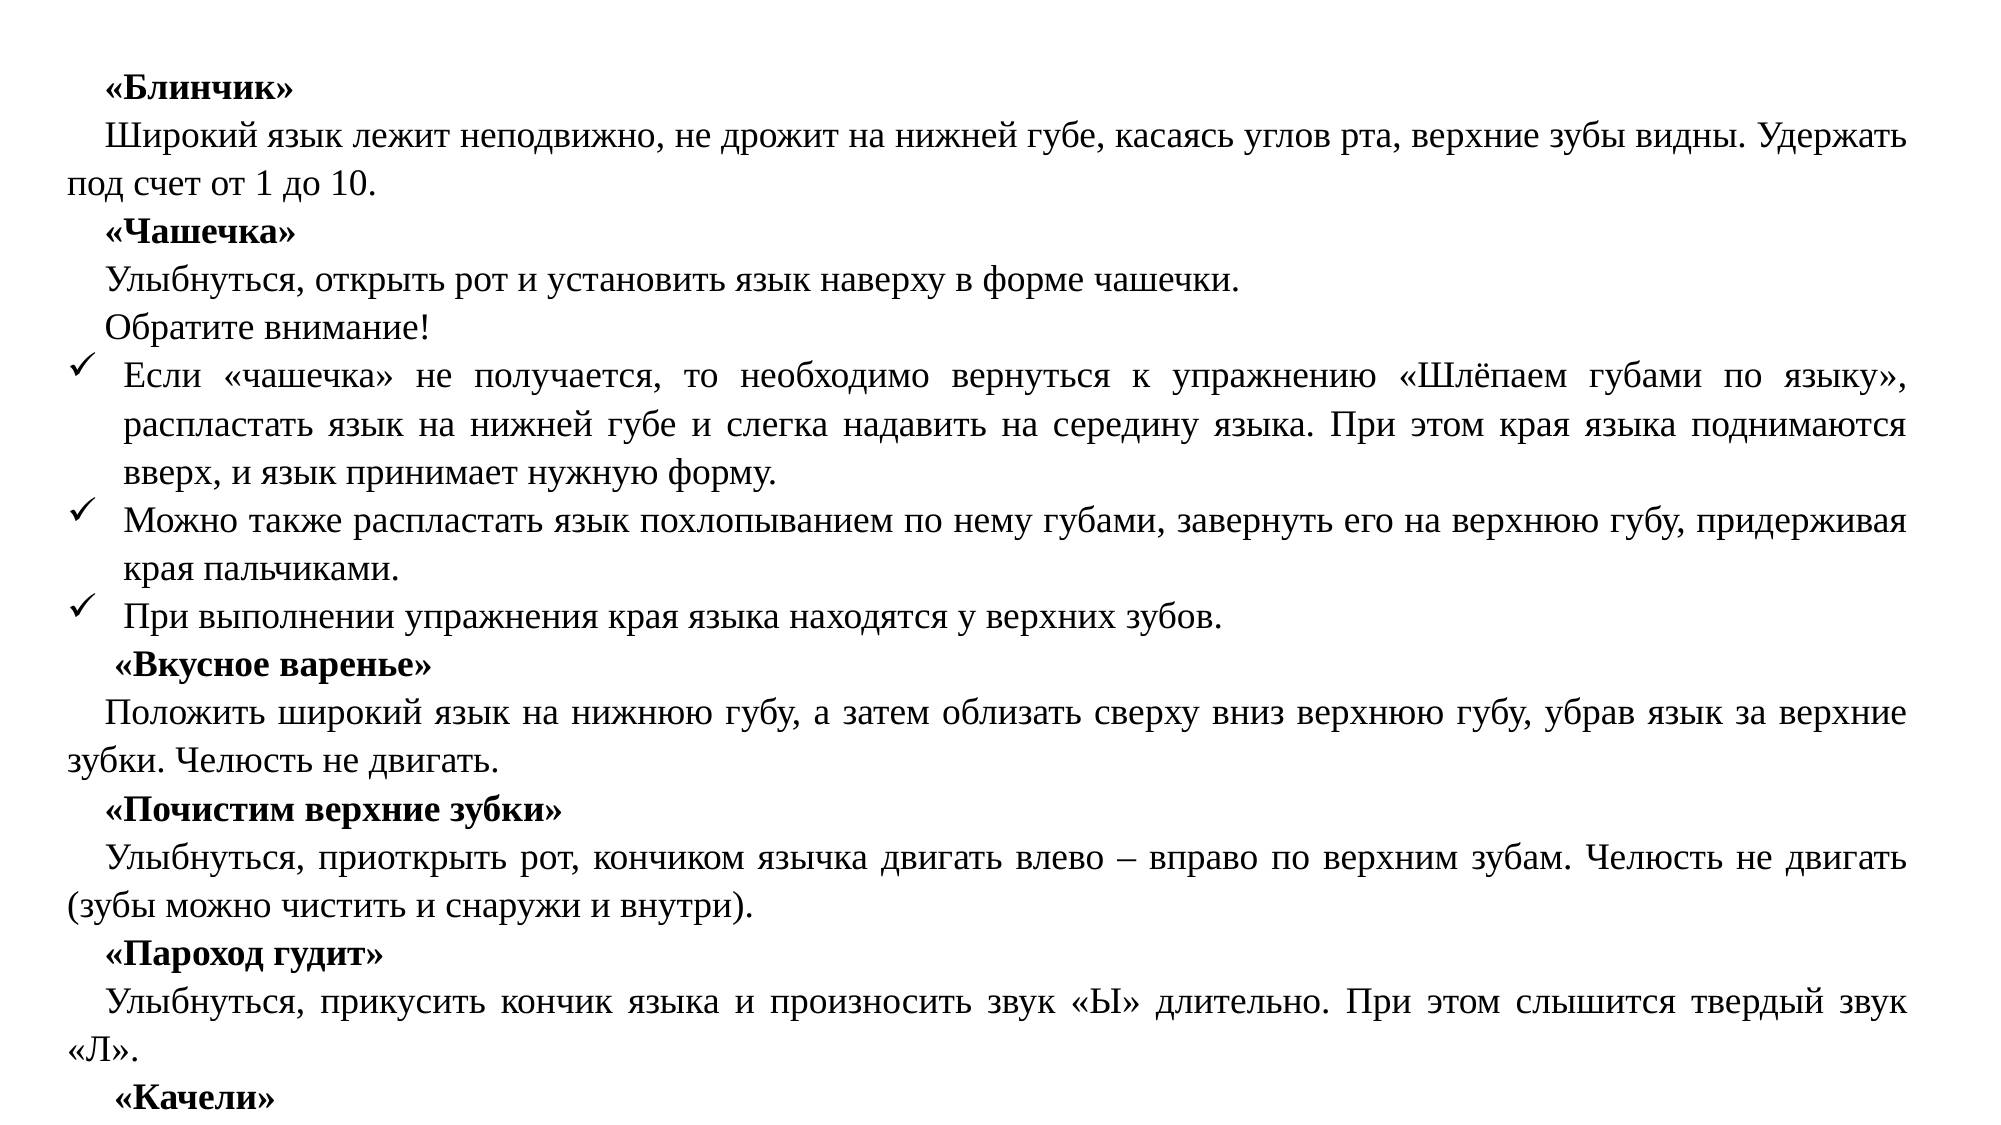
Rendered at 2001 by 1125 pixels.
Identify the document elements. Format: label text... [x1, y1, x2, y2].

text_box «Блинчик» Широкий язык лежит неподвижно, не дрожит на нижней губе, касаясь углов рта, верхние зубы видны. Удержать под счет от 1 до 10. «Чашечка» Улыбнуться, открыть рот и установить язык наверху в форме чашечки. Обратите внимание! Если «чашечка» не получается, то необходимо вернуться к упражнению «Шлёпаем губами по языку», распластать язык на нижней губе и слегка надавить на середину языка. При этом края языка поднимаются вверх, и язык принимает нужную форму. Можно также распластать язык похлопыванием по нему губами, завернуть его на верхнюю губу, придерживая края пальчиками. При выполнении упражнения края языка находятся у верхних зубов. «Вкусное варенье» Положить широкий язык на нижнюю губу, а затем облизать сверху вниз верхнюю губу, убрав язык за верхние зубки. Челюсть не двигать. «Почистим верхние зубки» Улыбнуться, приоткрыть рот, кончиком язычка двигать влево – вправо по верхним зубам. Челюсть не двигать (зубы можно чистить и снаружи и внутри). «Пароход гудит» Улыбнуться, прикусить кончик языка и произносить звук «Ы» длительно. При этом слышится твердый звук «Л». «Качели» Кончиком языка упираться поочередно то в верхние, то в нижние зубы. Челюсть не двигать. [52, 51, 1962, 1125]
